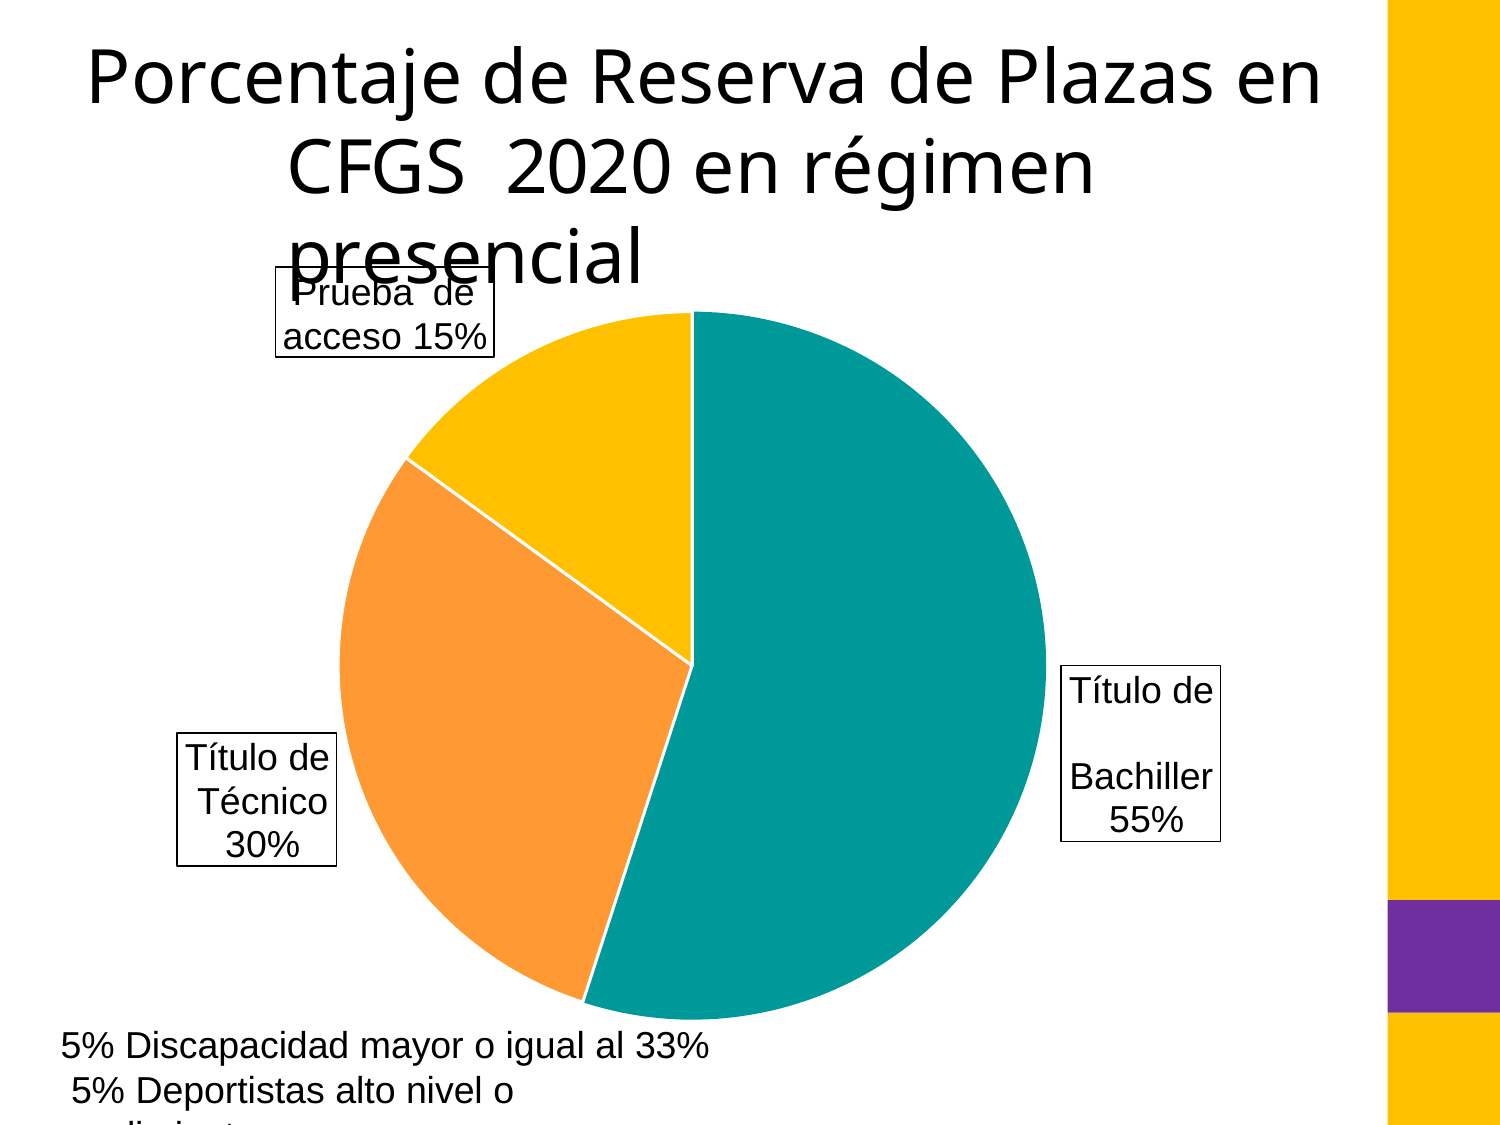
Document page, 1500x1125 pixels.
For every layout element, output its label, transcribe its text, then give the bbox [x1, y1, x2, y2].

text_box [275, 357, 331, 361]
text_box 5% Discapacidad mayor o igual al 33% 5% Deportistas alto nivel o rendimiento [58, 1018, 714, 1125]
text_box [336, 309, 1047, 1020]
text_box Prueba de acceso 15% [275, 300, 495, 357]
title Porcentaje de Reserva de Plazas en CFGS 2020 en régimen presencial [83, 26, 1350, 300]
text_box Título de Bachiller 55% [1061, 665, 1221, 842]
text_box Título de Técnico 30% [177, 733, 331, 866]
